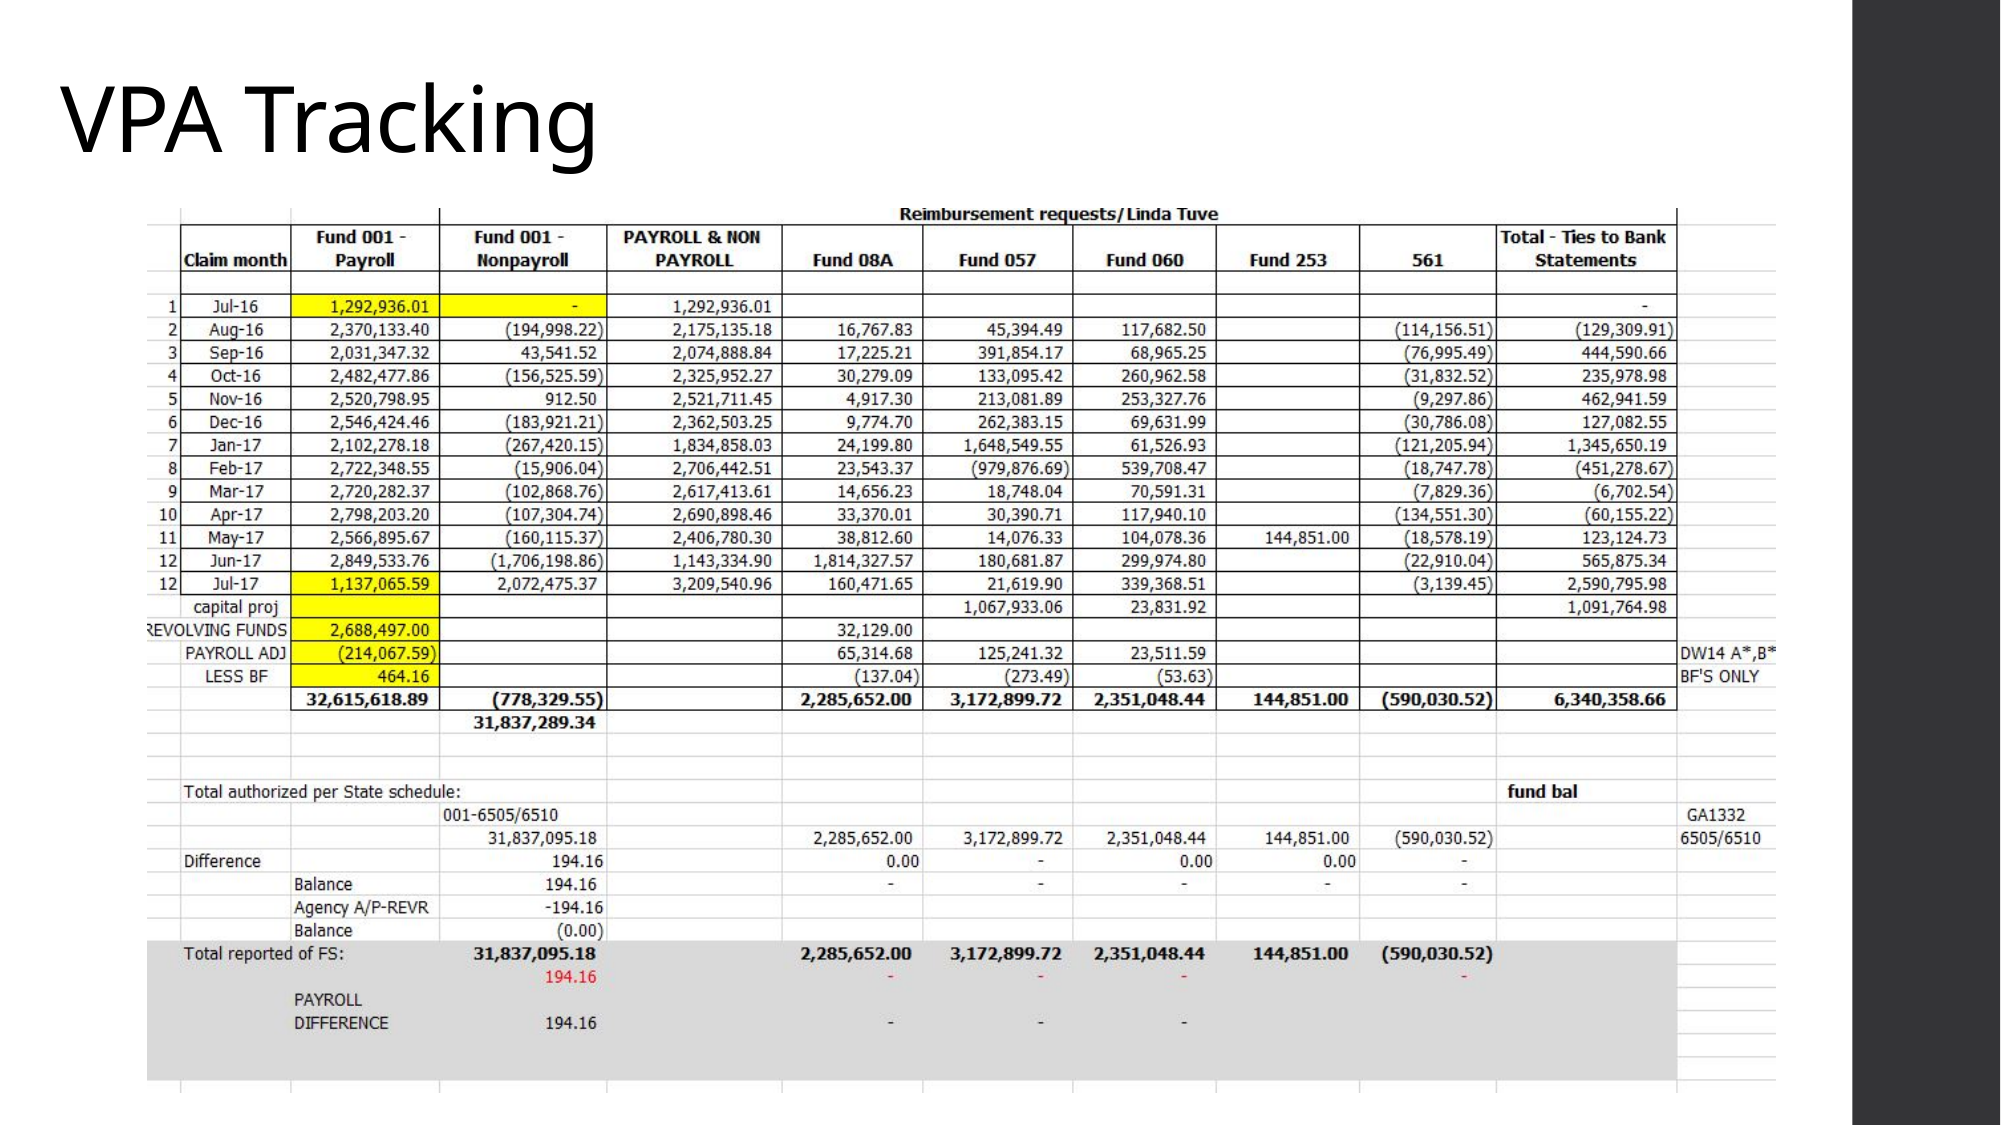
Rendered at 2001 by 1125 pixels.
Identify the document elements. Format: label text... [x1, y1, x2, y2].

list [147, 208, 1776, 1093]
title VPA Tracking [45, 36, 1446, 180]
